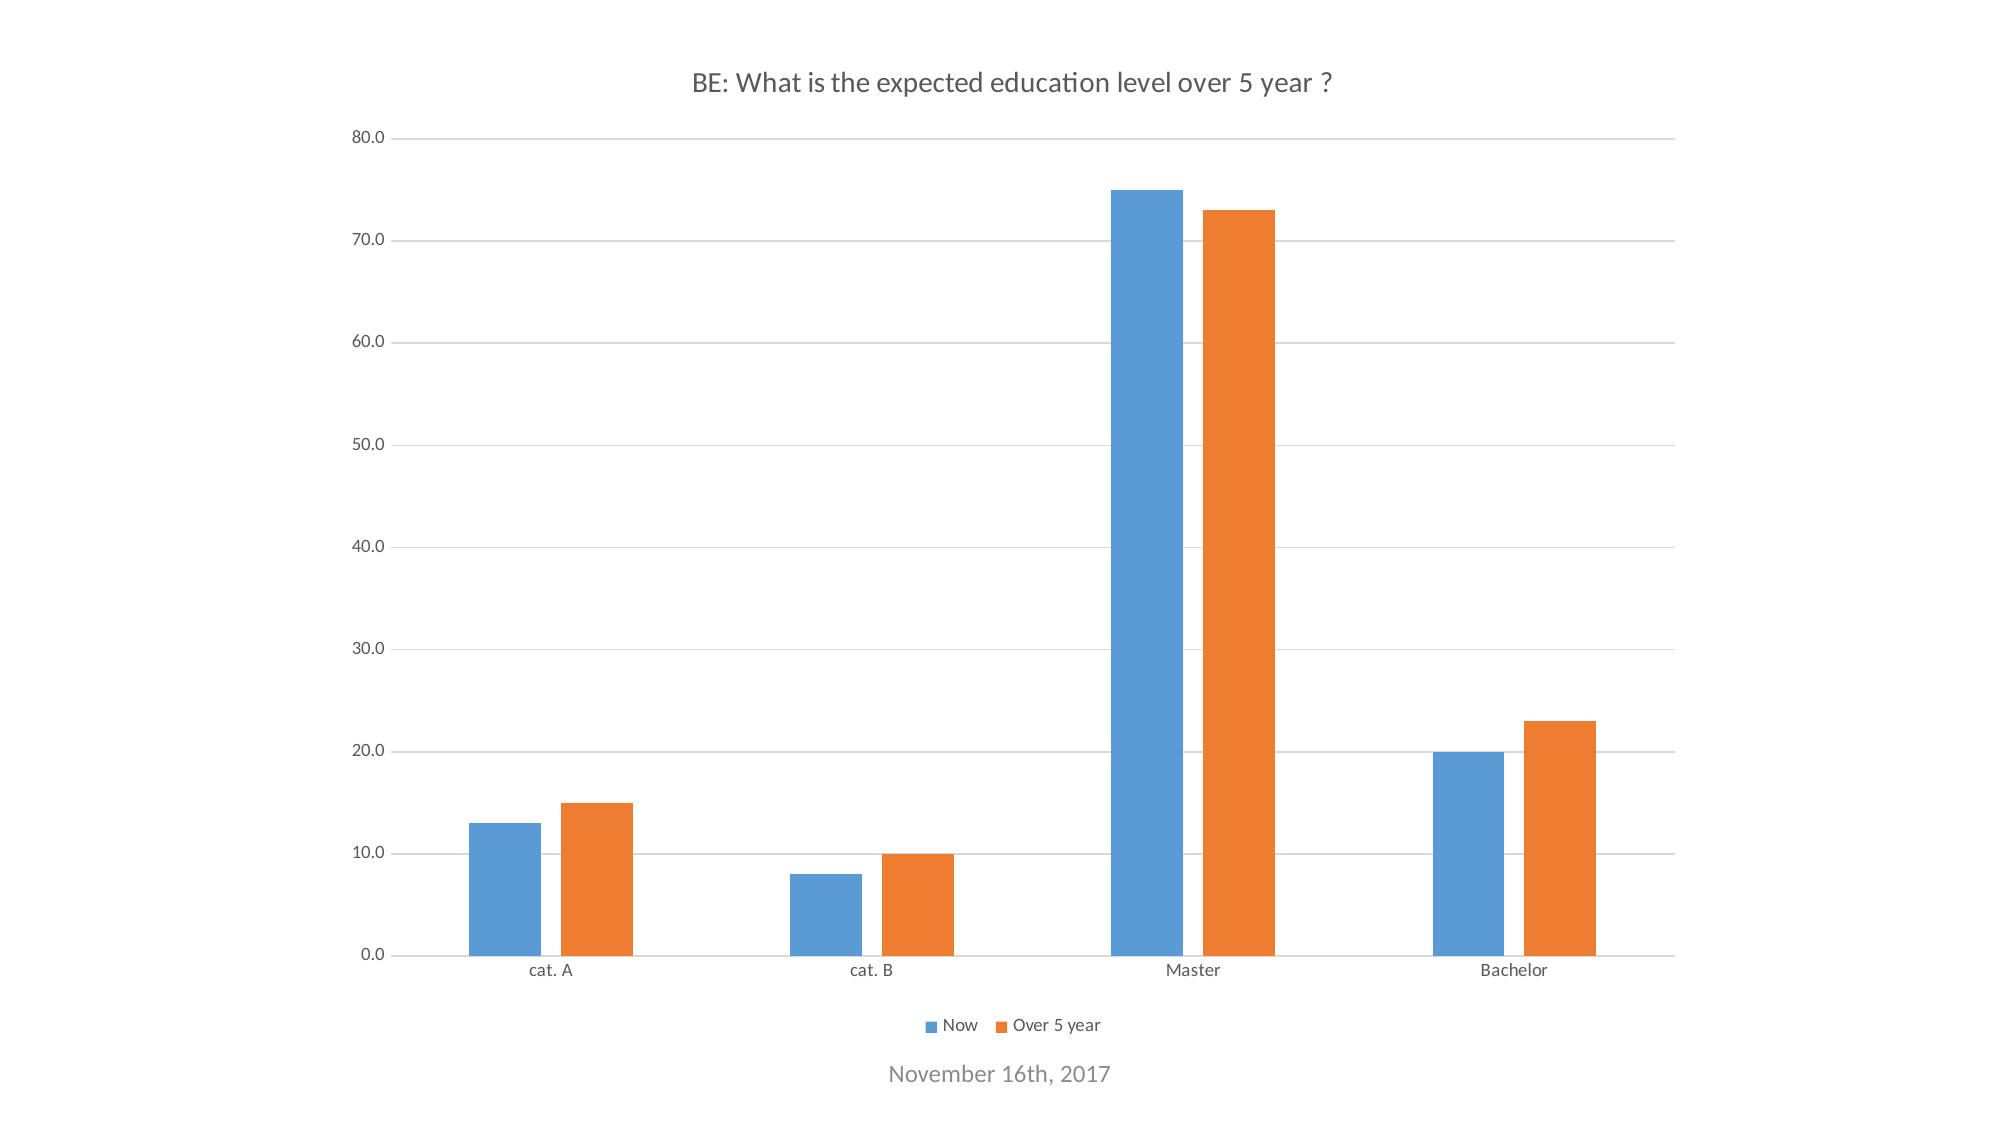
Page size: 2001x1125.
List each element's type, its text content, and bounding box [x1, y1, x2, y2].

footer November 16th, 2017 [662, 1043, 1338, 1103]
chart [324, 33, 1703, 1043]
